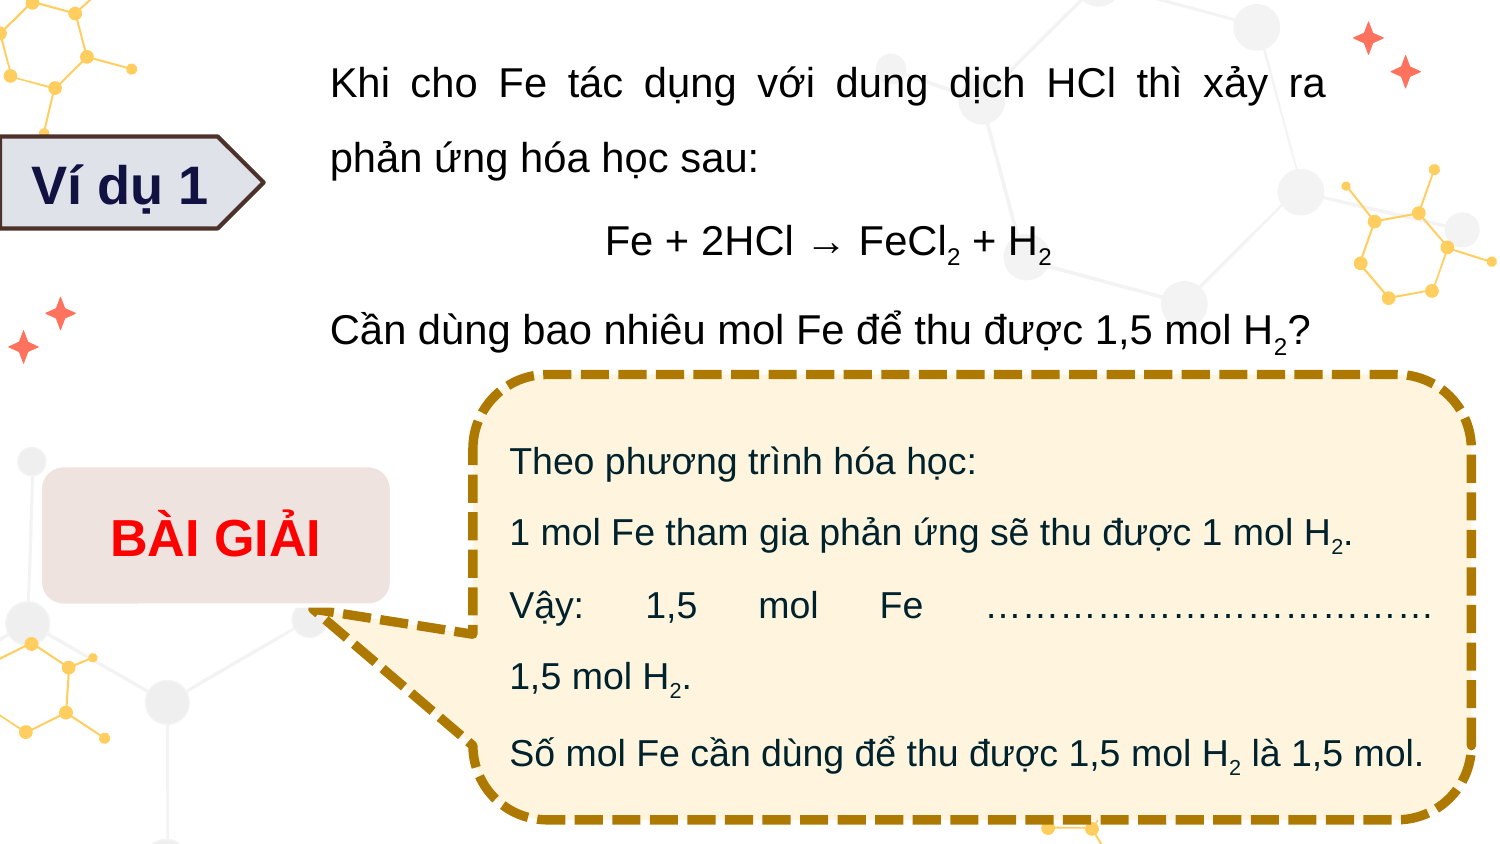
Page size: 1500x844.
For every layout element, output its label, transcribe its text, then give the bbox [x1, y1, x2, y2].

text_box Khi cho Fe tác dụng với dung dịch HCl thì xảy ra phản ứng hóa học sau: Fe + 2HCl → FeCl2 + H2 Cần dùng bao nhiêu mol Fe để thu được 1,5 mol H2? [315, 23, 1342, 368]
text_box BÀI GIẢI [37, 463, 395, 608]
text_box Ví dụ 1 [0, 134, 266, 231]
text_box Theo phương trình hóa học: 1 mol Fe tham gia phản ứng sẽ thu được 1 mol H2. Vậy: 1,5 mol Fe ……………………………… 1,5 mol H2. Số mol Fe cần dùng để thu được 1,5 mol H2 là 1,5 mol. [311, 372, 1474, 822]
